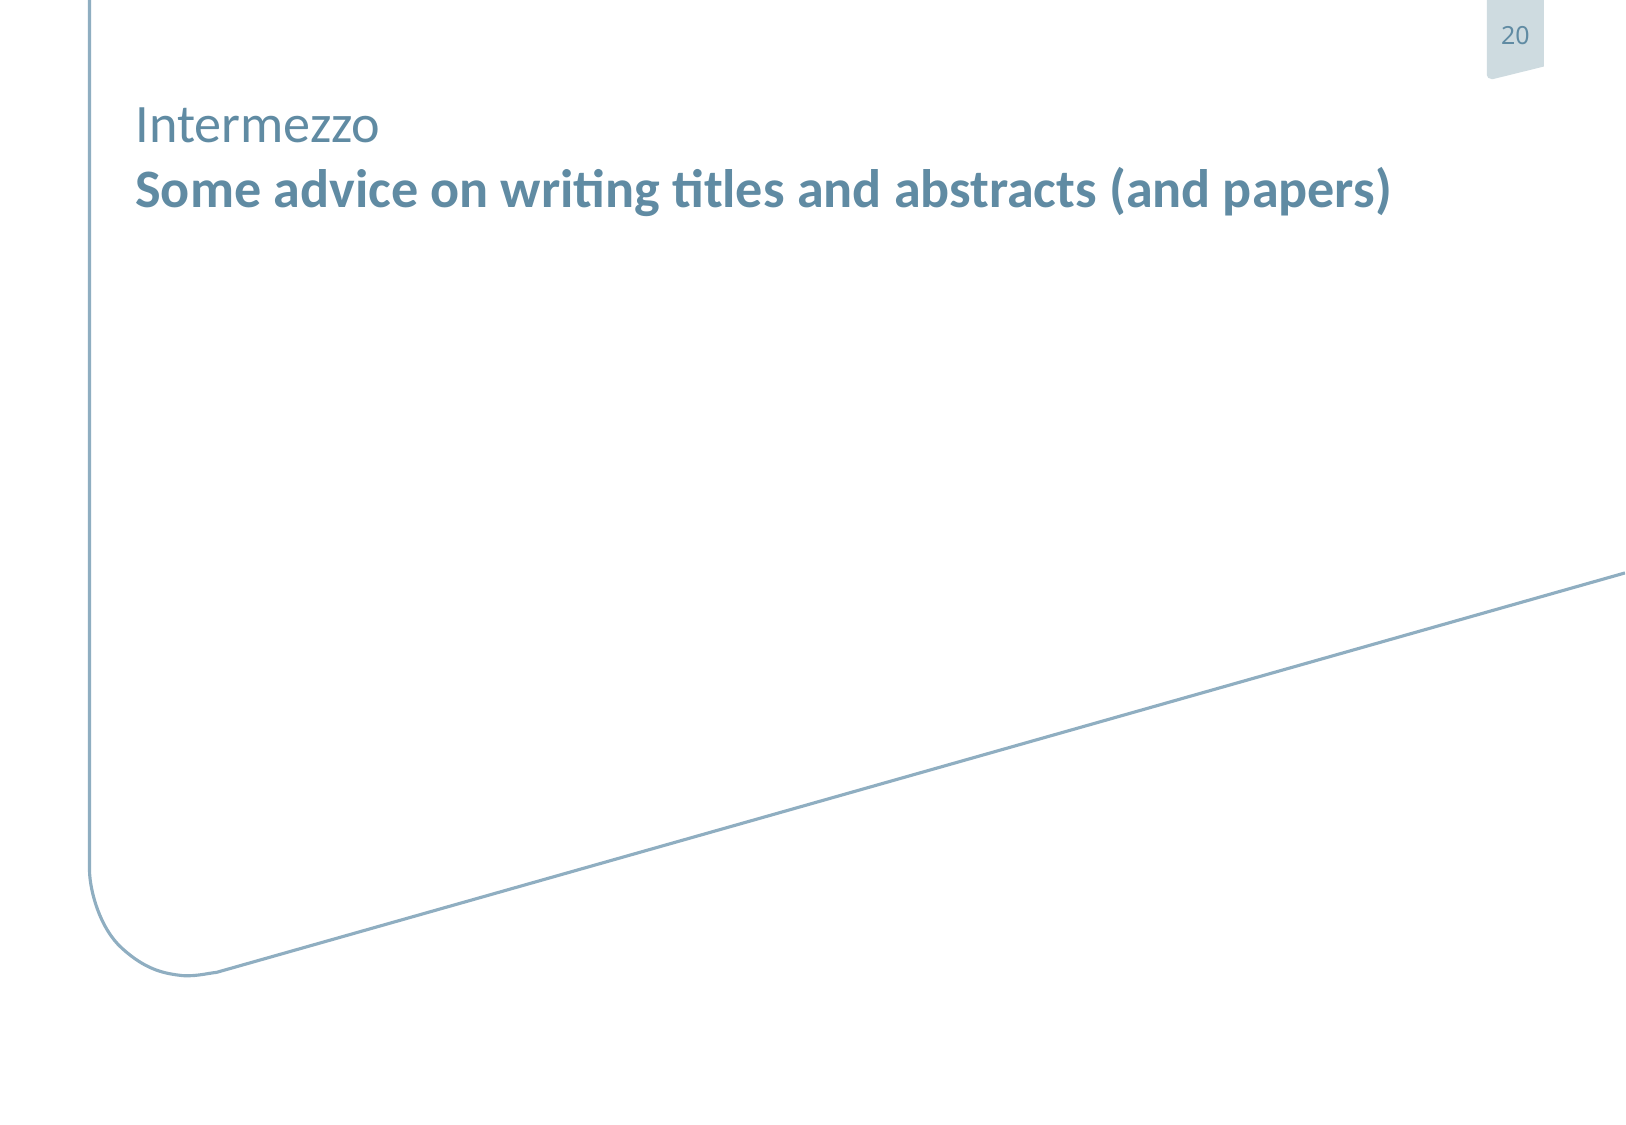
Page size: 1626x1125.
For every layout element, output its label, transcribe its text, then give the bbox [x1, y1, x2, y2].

title Intermezzo Some advice on writing titles and abstracts (and papers) [135, 88, 1487, 149]
